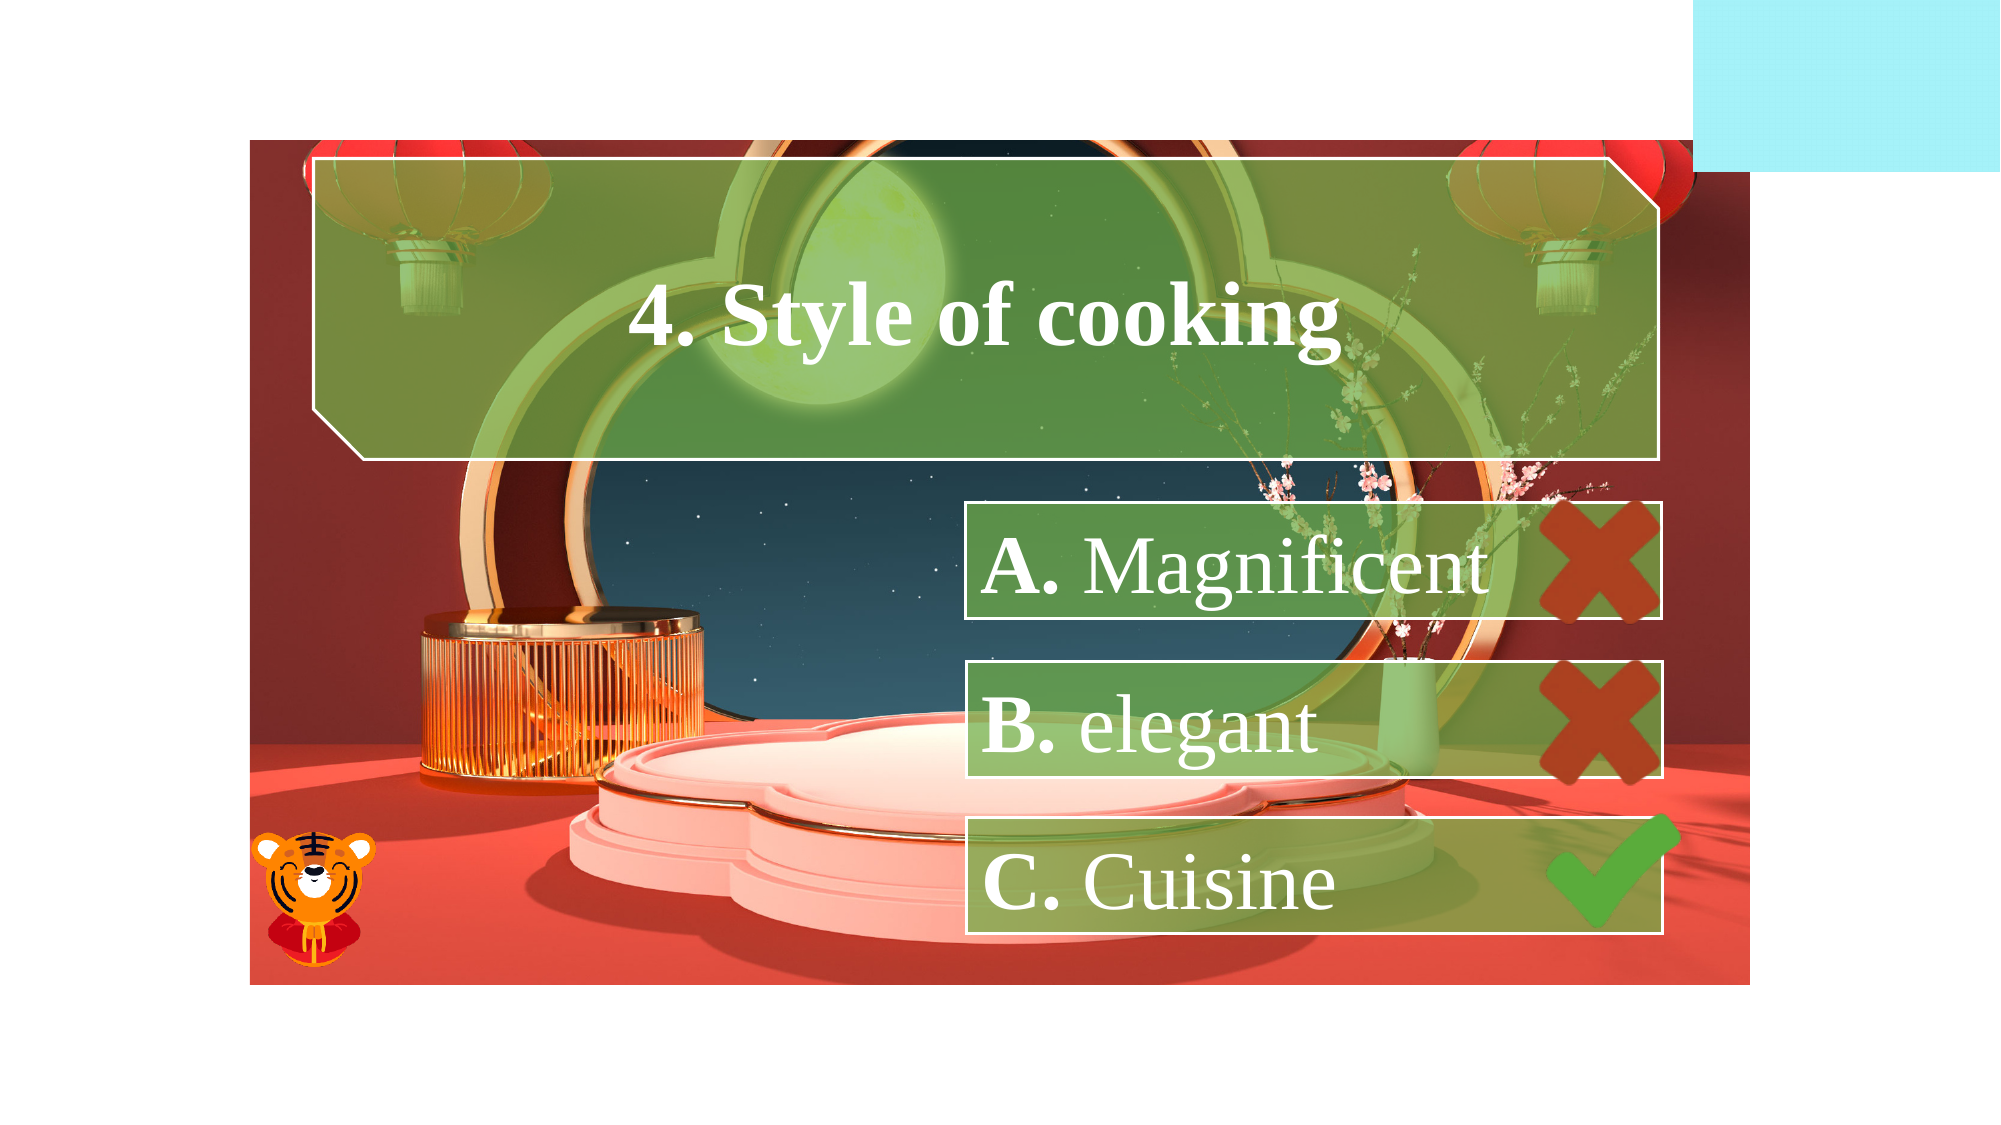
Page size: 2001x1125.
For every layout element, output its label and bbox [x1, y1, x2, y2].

text_box [1693, 0, 2000, 173]
picture [249, 140, 1750, 985]
